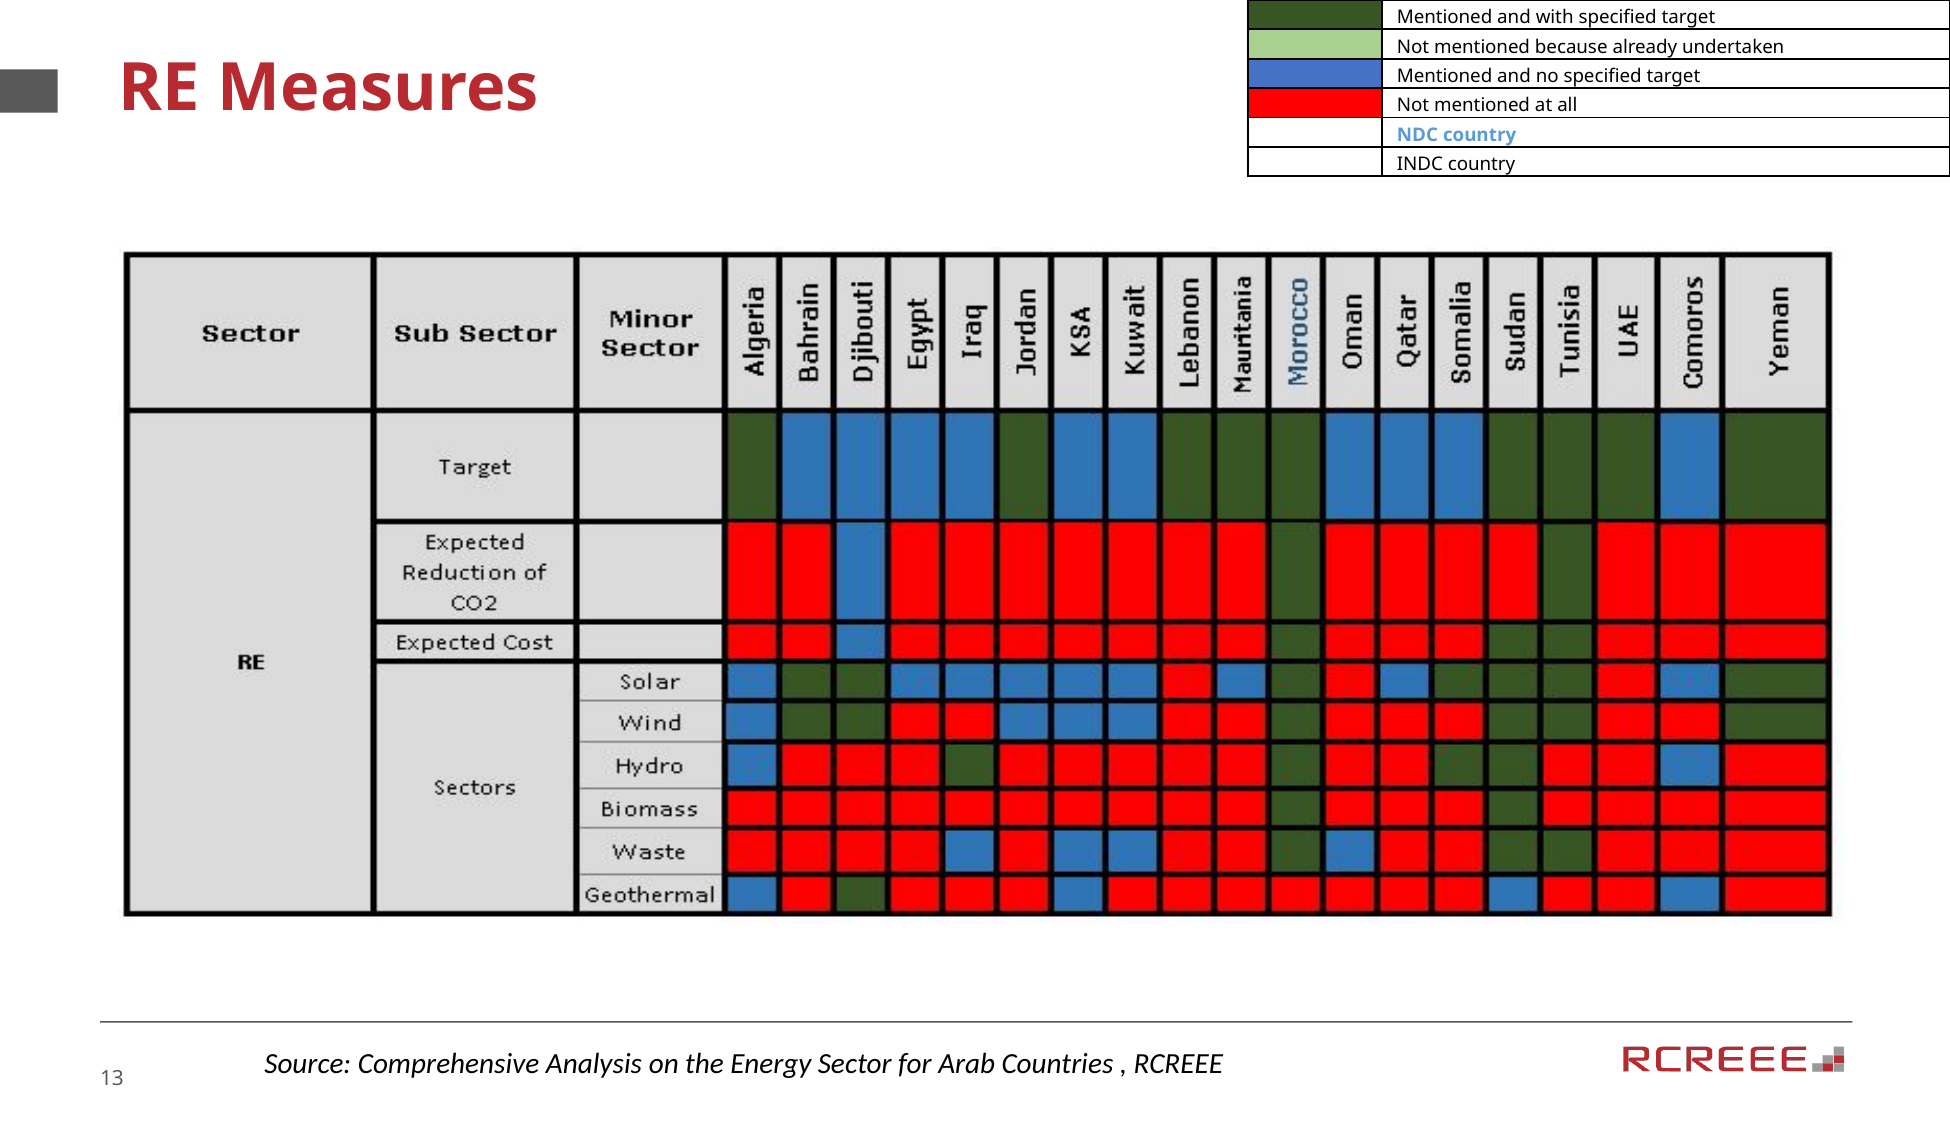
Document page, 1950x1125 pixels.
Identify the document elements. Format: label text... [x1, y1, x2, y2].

table_header Mentioned and with specified target [1383, 1, 1949, 28]
table_cell [1249, 30, 1381, 58]
picture [1619, 1044, 1848, 1078]
table_header [1249, 1, 1381, 28]
table_cell [1249, 60, 1381, 87]
table_cell Not mentioned at all [1383, 89, 1949, 117]
text_box Source: Comprehensive Analysis on the Energy Sector for Arab Countries , RCREEE [249, 1036, 1578, 1087]
table_cell [1249, 118, 1381, 146]
table_cell INDC country [1383, 148, 1949, 175]
picture [118, 247, 1843, 925]
table_cell Not mentioned because already undertaken [1383, 30, 1949, 58]
table_cell Mentioned and no specified target [1383, 60, 1949, 87]
table_cell [1249, 148, 1381, 175]
text_box RE Measures [104, 36, 1091, 132]
table_cell [1249, 89, 1381, 117]
table_cell NDC country [1383, 118, 1949, 146]
